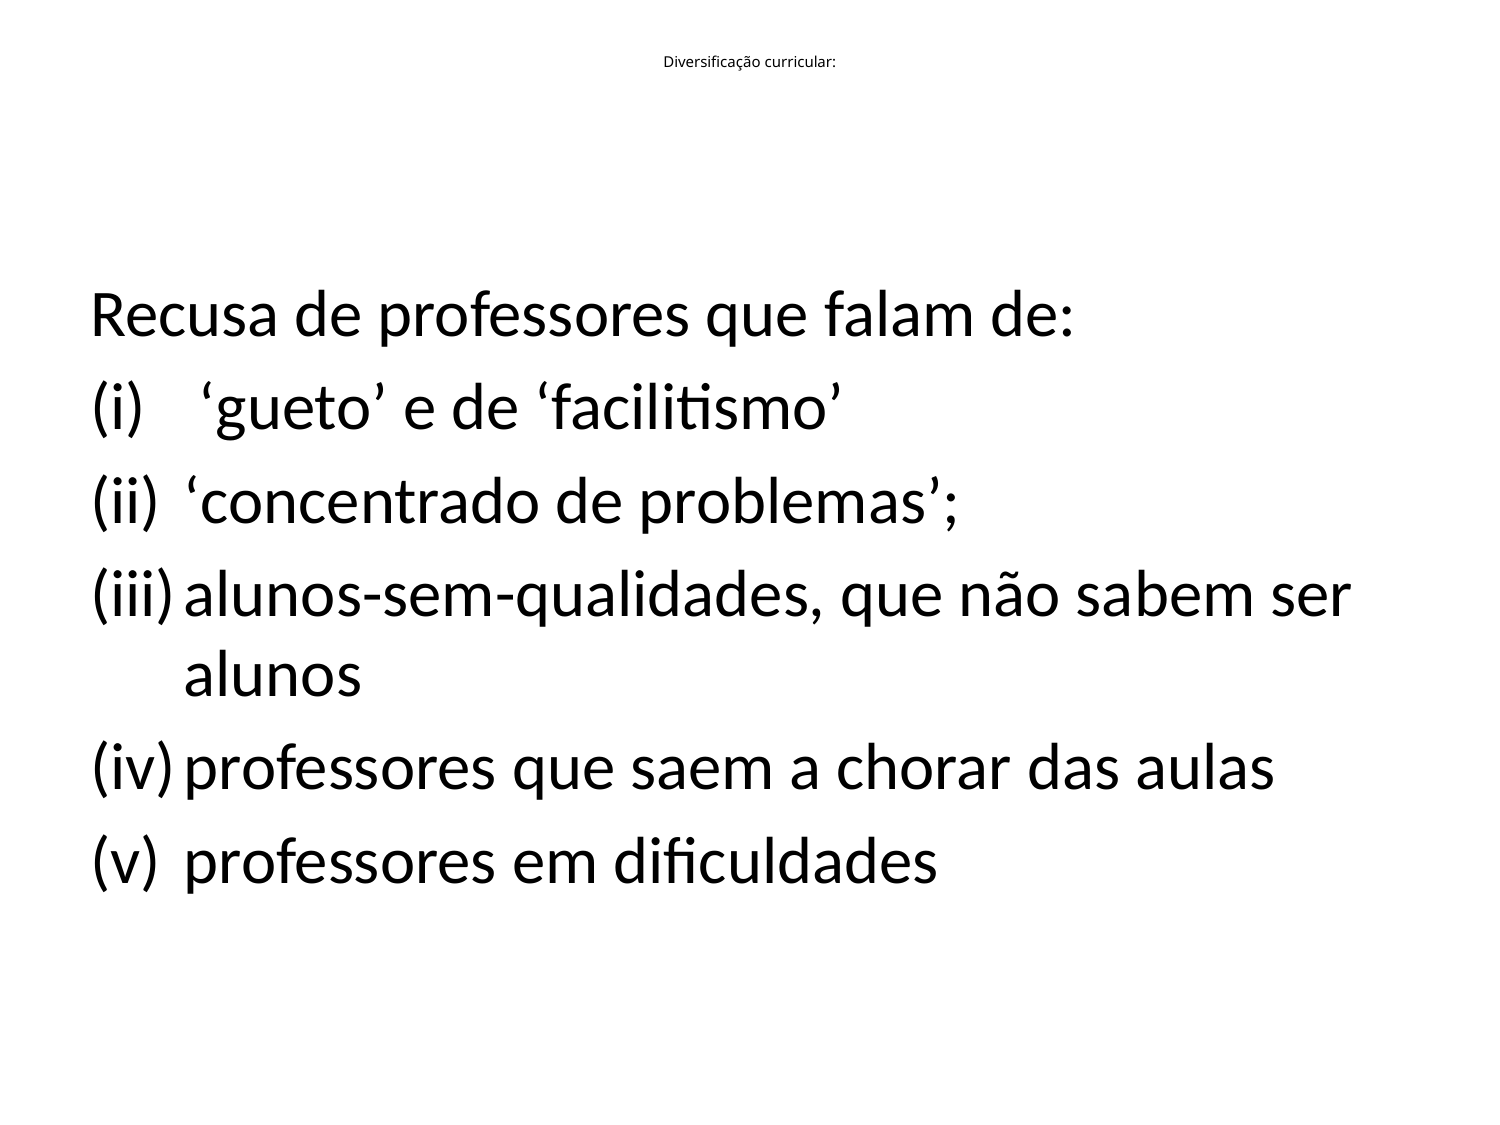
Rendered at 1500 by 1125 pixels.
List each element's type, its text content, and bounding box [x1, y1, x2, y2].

list Recusa de professores que falam de: ‘gueto’ e de ‘facilitismo’ ‘concentrado de problemas’; alunos-sem-qualidades, que não sabem ser alunos professores que saem a chorar das aulas professores em dificuldades [75, 262, 1425, 1005]
title Diversificação curricular: [75, 45, 1425, 79]
